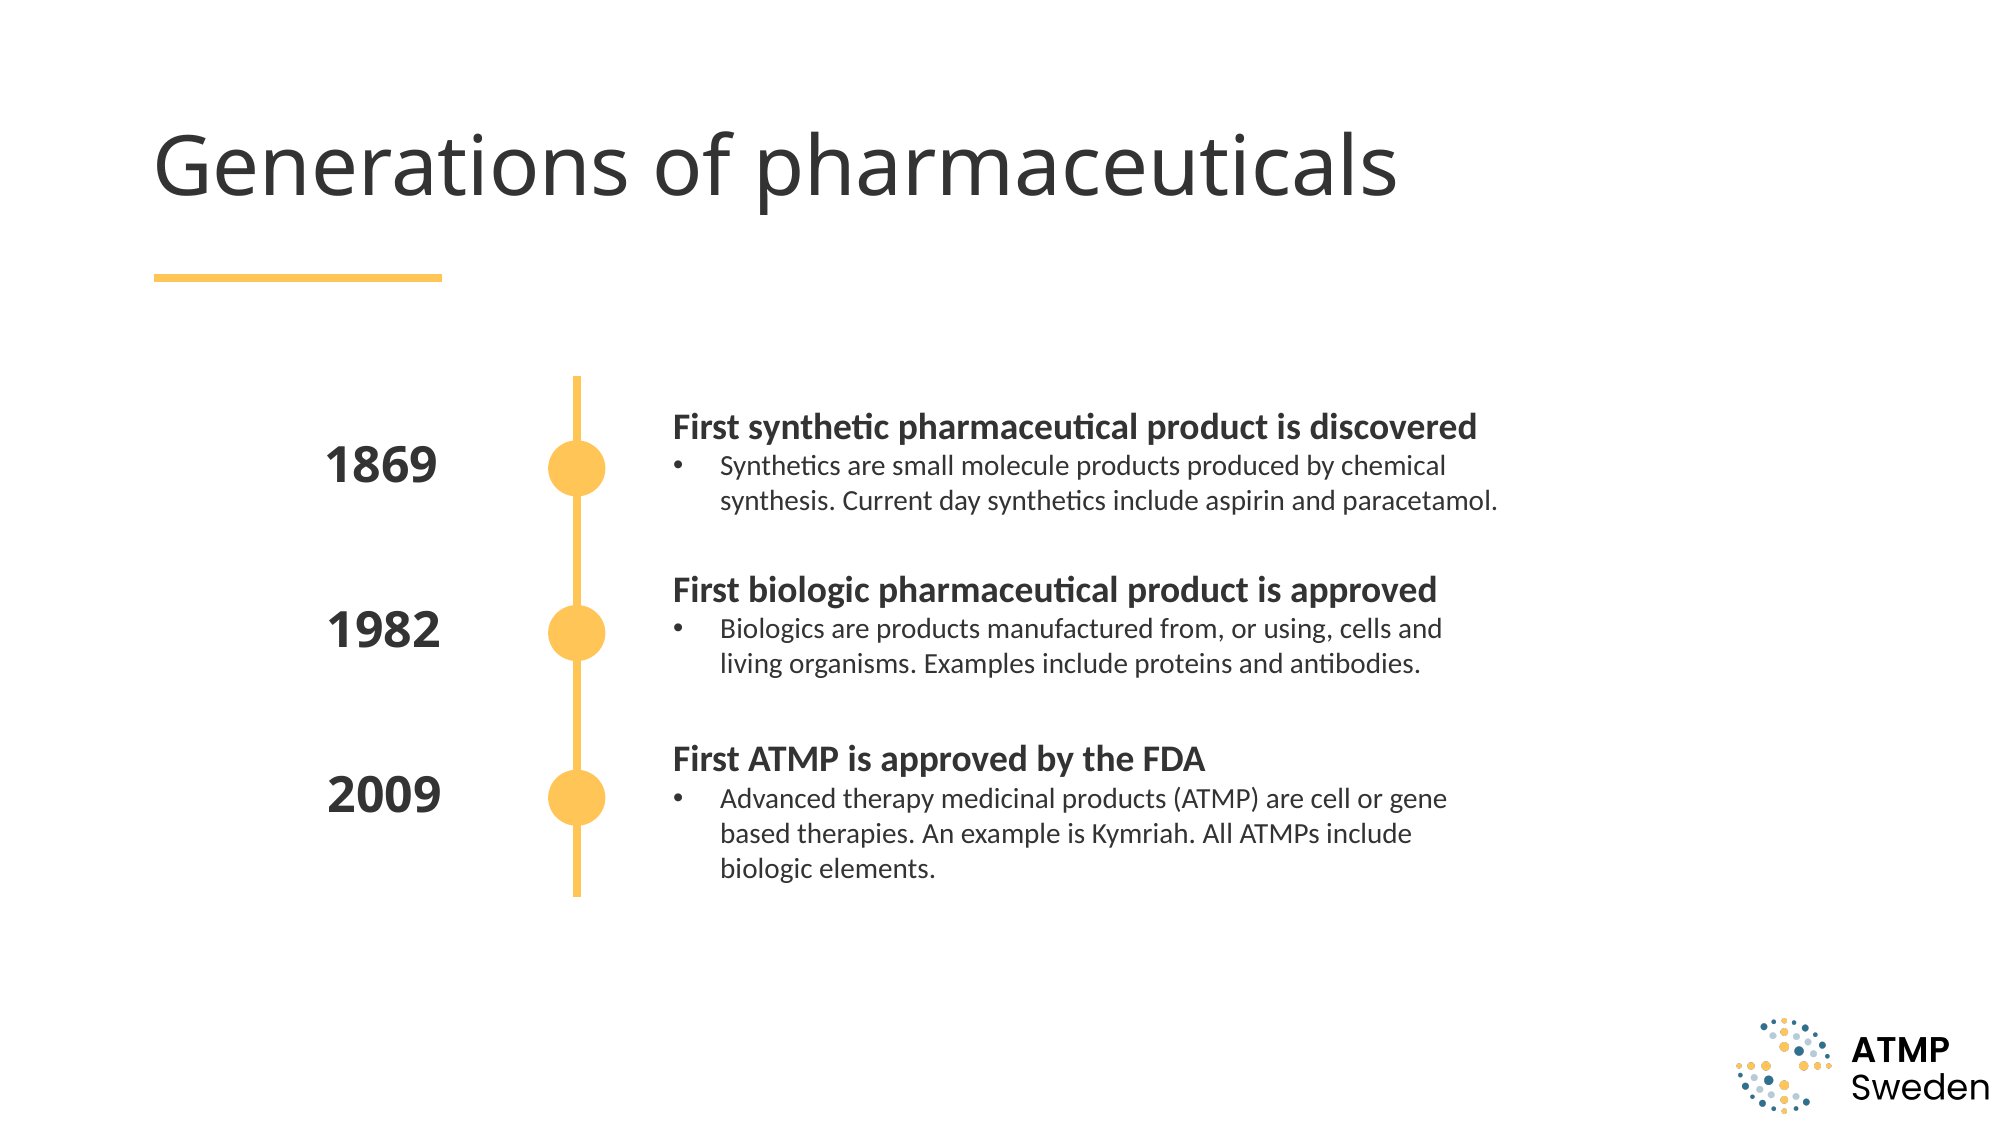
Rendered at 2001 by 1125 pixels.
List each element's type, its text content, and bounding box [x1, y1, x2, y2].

text_box [577, 605, 606, 662]
title Generations of pharmaceuticals [137, 59, 1863, 278]
text_box [548, 605, 576, 662]
picture [1723, 1009, 2001, 1124]
text_box [548, 769, 576, 826]
text_box 2009 [207, 755, 562, 830]
text_box First ATMP is approved by the FDA Advanced therapy medicinal products (ATMP) are cell or gene based therapies. An example is Kymriah. All ATMPs include biologic elements. [658, 726, 1488, 892]
text_box First synthetic pharmaceutical product is discovered Synthetics are small molecule products produced by chemical synthesis. Current day synthetics include aspirin and paracetamol. [658, 394, 1542, 524]
text_box [577, 440, 606, 497]
text_box [548, 440, 576, 497]
text_box [212, 375, 1516, 898]
text_box 1869 [204, 424, 559, 500]
text_box First biologic pharmaceutical product is approved Biologics are products manufactured from, or using, cells and living organisms. Examples include proteins and antibodies. [658, 557, 1488, 688]
text_box 1982 [206, 589, 561, 665]
text_box [577, 769, 606, 826]
